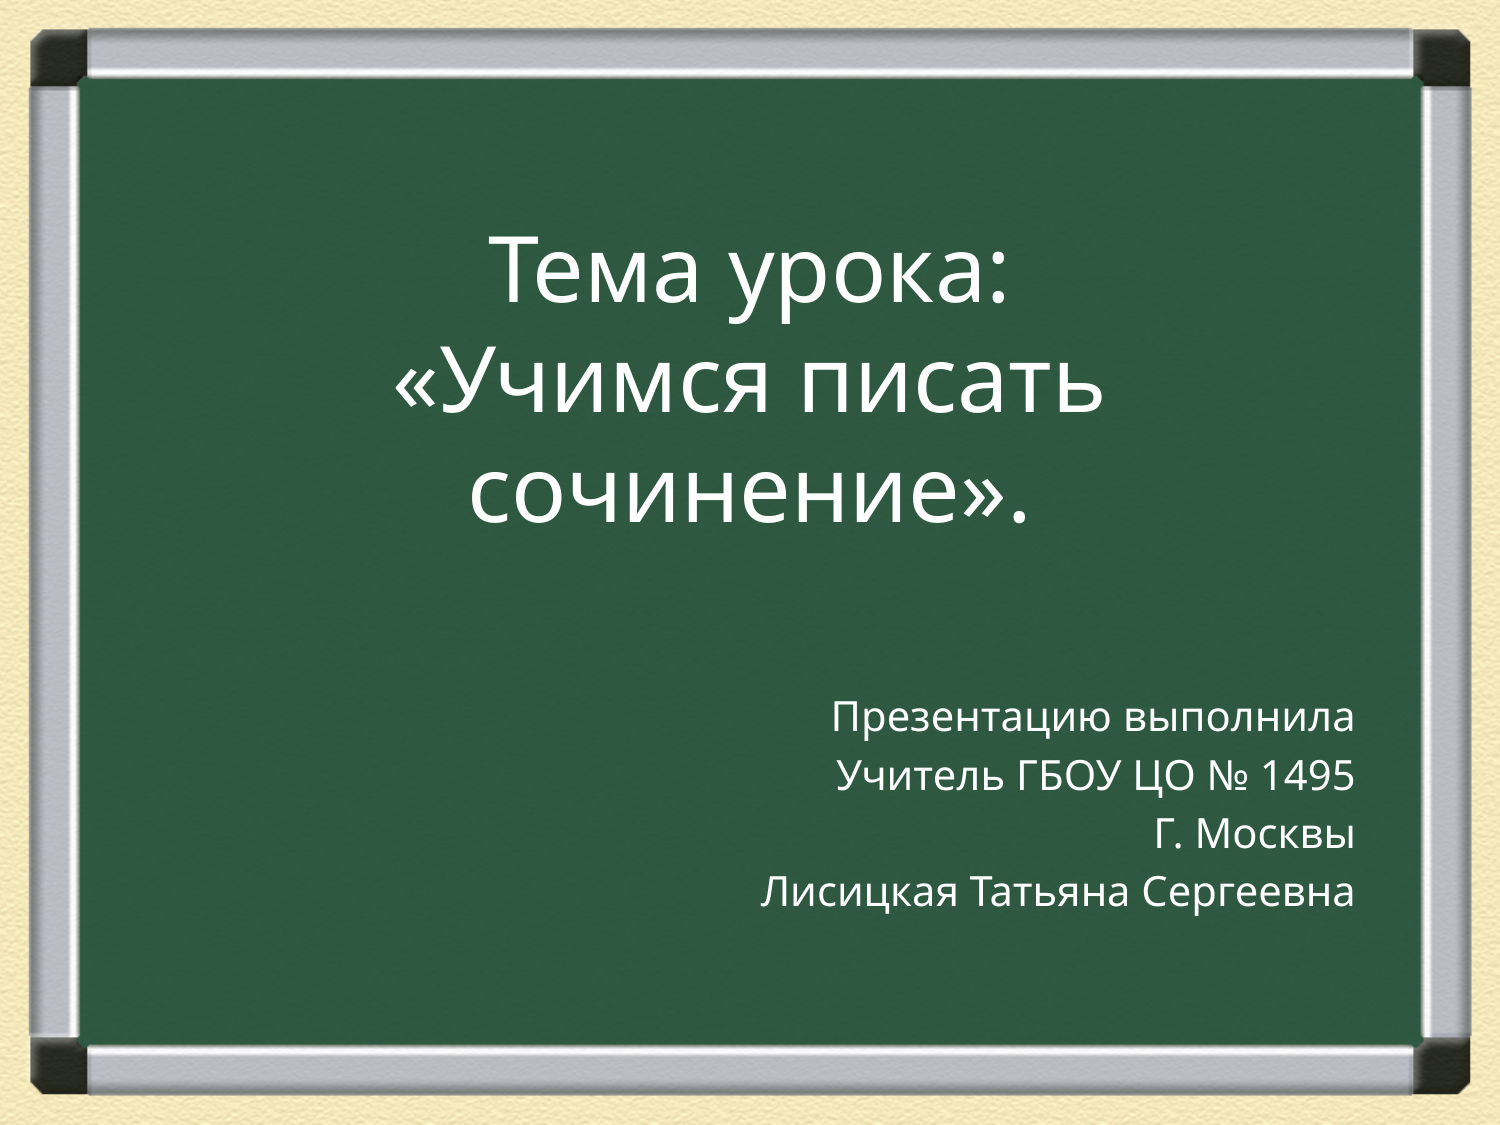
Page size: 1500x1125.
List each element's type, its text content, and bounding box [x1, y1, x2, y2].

picture [0, 0, 1500, 1125]
subtitle Презентацию выполнила Учитель ГБОУ ЦО № 1495 Г. Москвы Лисицкая Татьяна Сергеевна [116, 597, 1372, 1008]
title Тема урока: «Учимся писать сочинение». [112, 93, 1388, 680]
